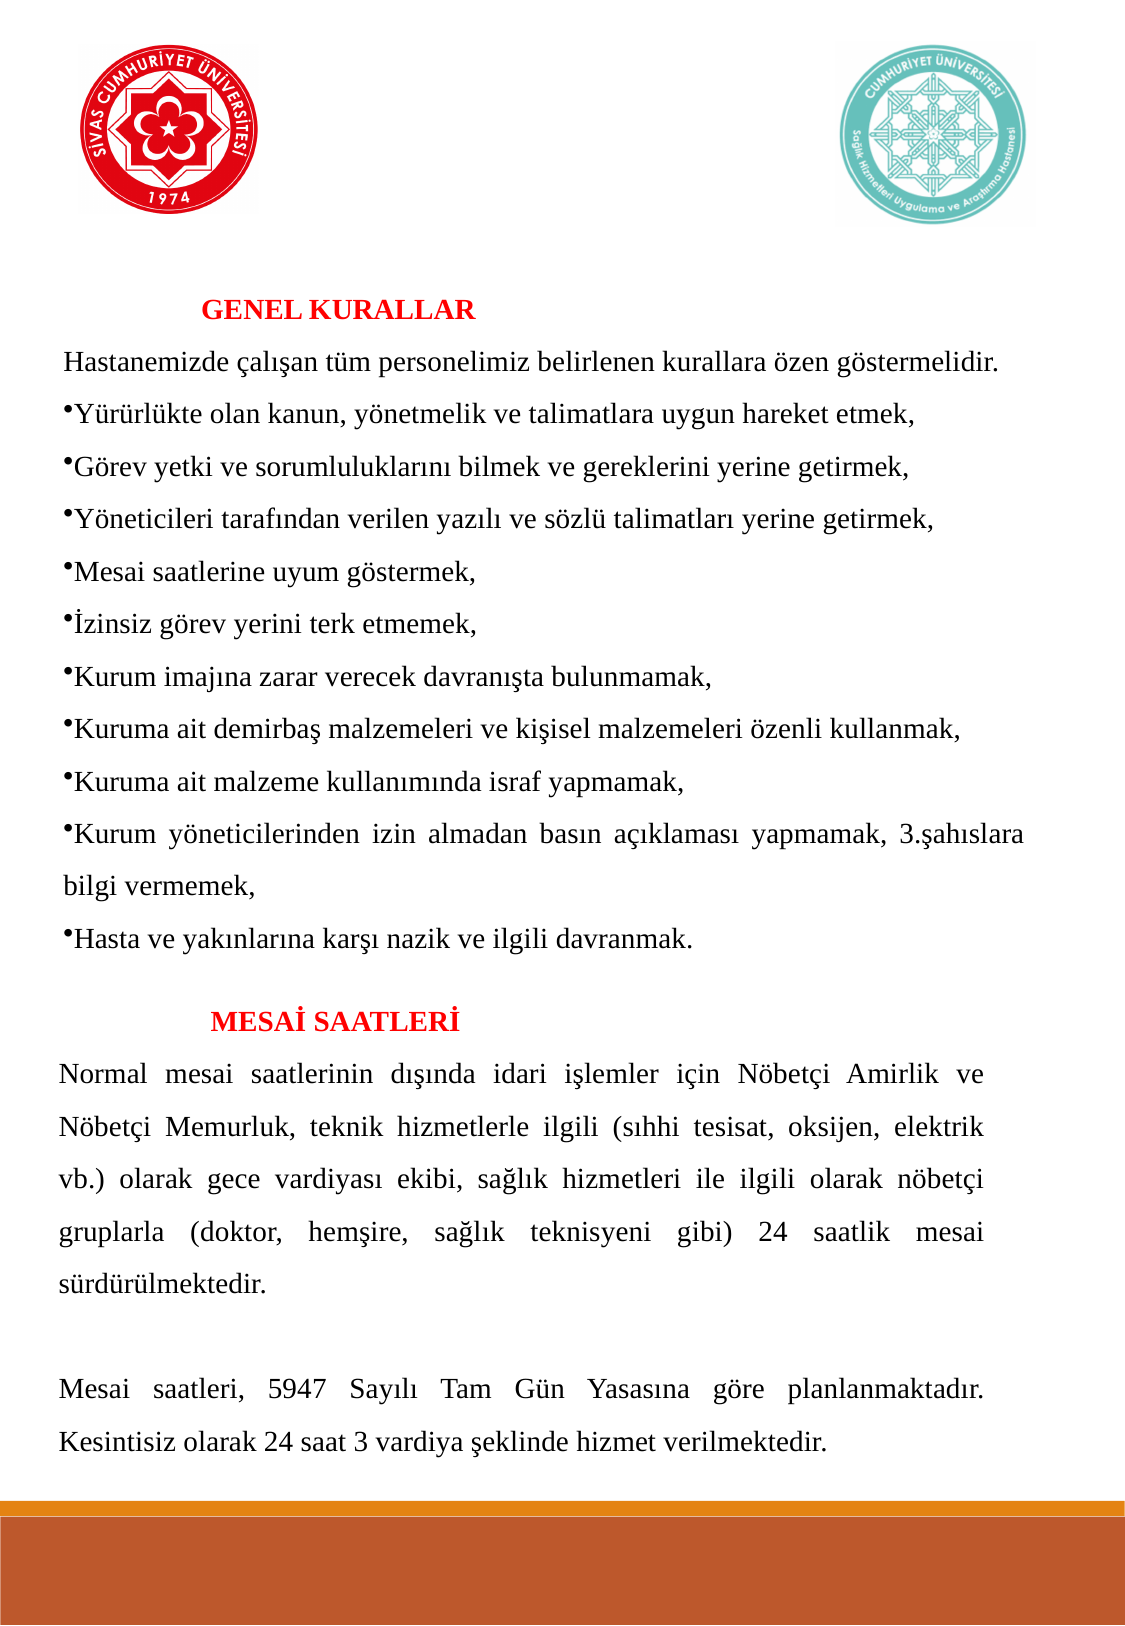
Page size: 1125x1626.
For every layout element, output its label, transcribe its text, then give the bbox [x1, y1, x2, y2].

picture [77, 43, 260, 214]
text_box GENEL KURALLAR Hastanemizde çalışan tüm personelimiz belirlenen kurallara özen göstermelidir. Yürürlükte olan kanun, yönetmelik ve talimatlara uygun hareket etmek, Görev yetki ve sorumluluklarını bilmek ve gereklerini yerine getirmek, Yöneticileri tarafından verilen yazılı ve sözlü talimatları yerine getirmek, Mesai saatlerine uyum göstermek, İzinsiz görev yerini terk etmemek, Kurum imajına zarar verecek davranışta bulunmamak, Kuruma ait demirbaş malzemeleri ve kişisel malzemeleri özenli kullanmak, Kuruma ait malzeme kullanımında israf yapmamak, Kurum yöneticilerinden izin almadan basın açıklaması yapmamak, 3.şahıslara bilgi vermemek, Hasta ve yakınlarına karşı nazik ve ilgili davranmak. [48, 229, 1041, 962]
picture [834, 40, 1037, 227]
text_box MESAİ SAATLERİ Normal mesai saatlerinin dışında idari işlemler için Nöbetçi Amirlik ve Nöbetçi Memurluk, teknik hizmetlerle ilgili (sıhhi tesisat, oksijen, elektrik vb.) olarak gece vardiyası ekibi, sağlık hizmetleri ile ilgili olarak nöbetçi gruplarla (doktor, hemşire, sağlık teknisyeni gibi) 24 saatlik mesai sürdürülmektedir. Mesai saatleri, 5947 Sayılı Tam Gün Yasasına göre planlanmaktadır. Kesintisiz olarak 24 saat 3 vardiya şeklinde hizmet verilmektedir. [43, 540, 1001, 1517]
